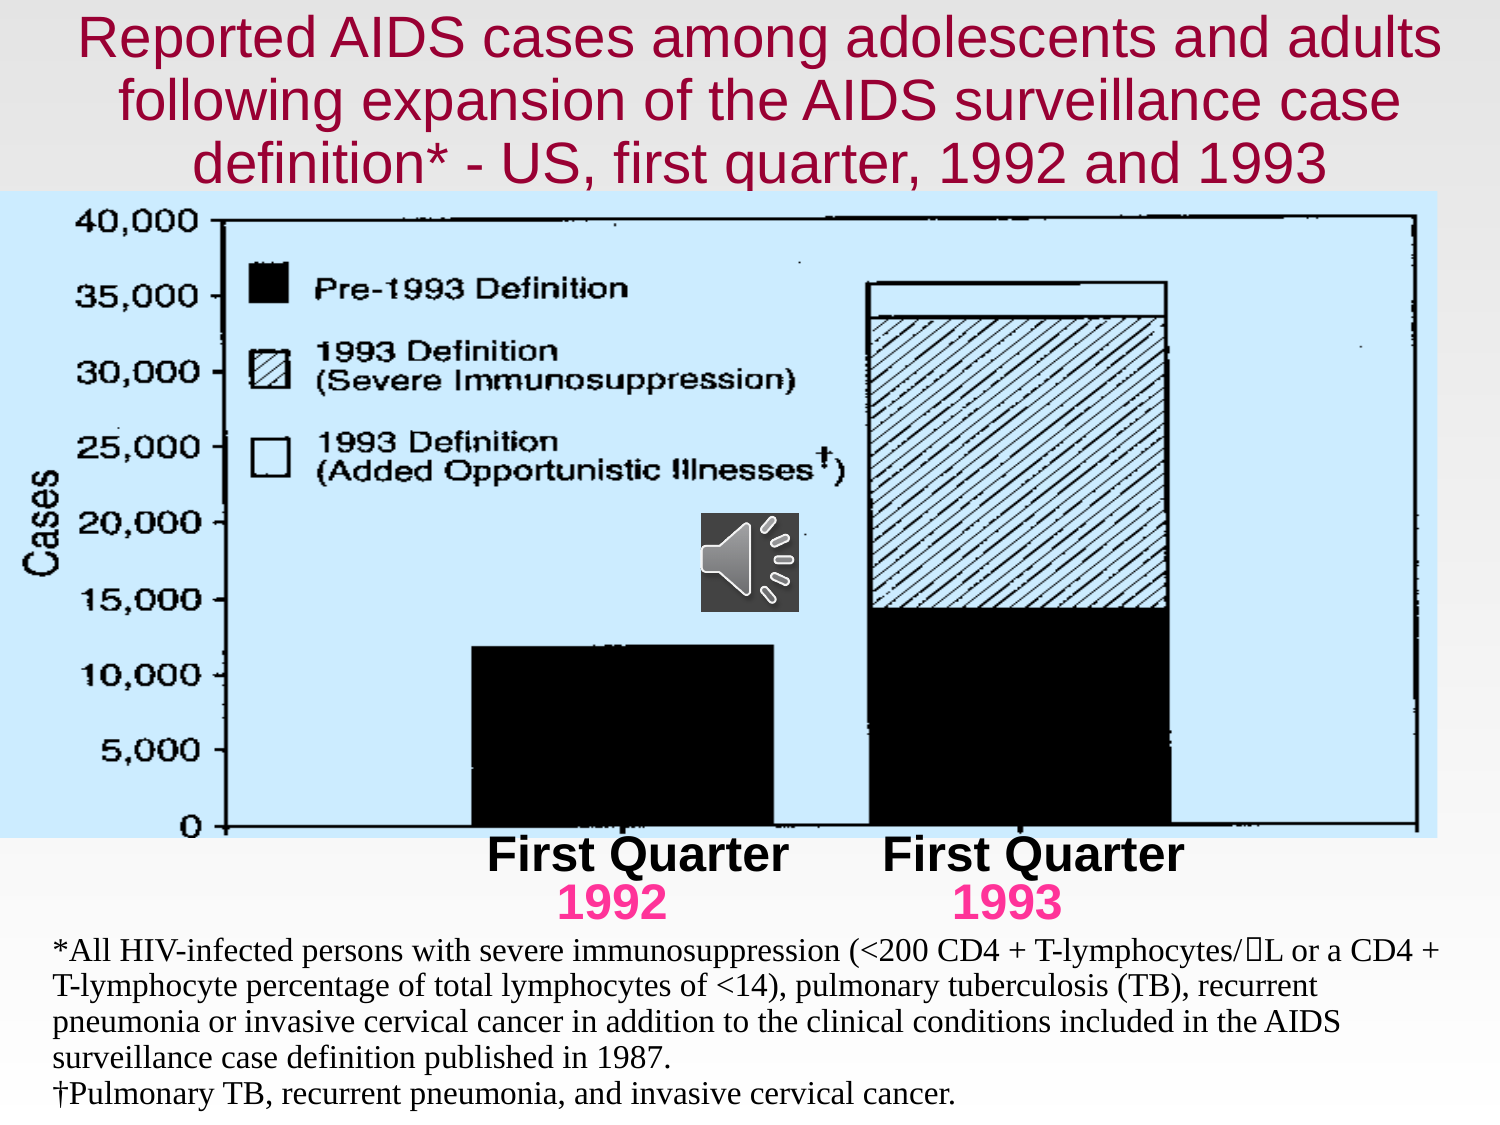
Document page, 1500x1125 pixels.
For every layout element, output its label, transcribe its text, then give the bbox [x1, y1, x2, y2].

text_box Reported AIDS cases among adolescents and adults following expansion of the AIDS surveillance case definition* - US, first quarter, 1992 and 1993 [22, 0, 1500, 204]
picture [699, 512, 801, 613]
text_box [0, 191, 1476, 1122]
